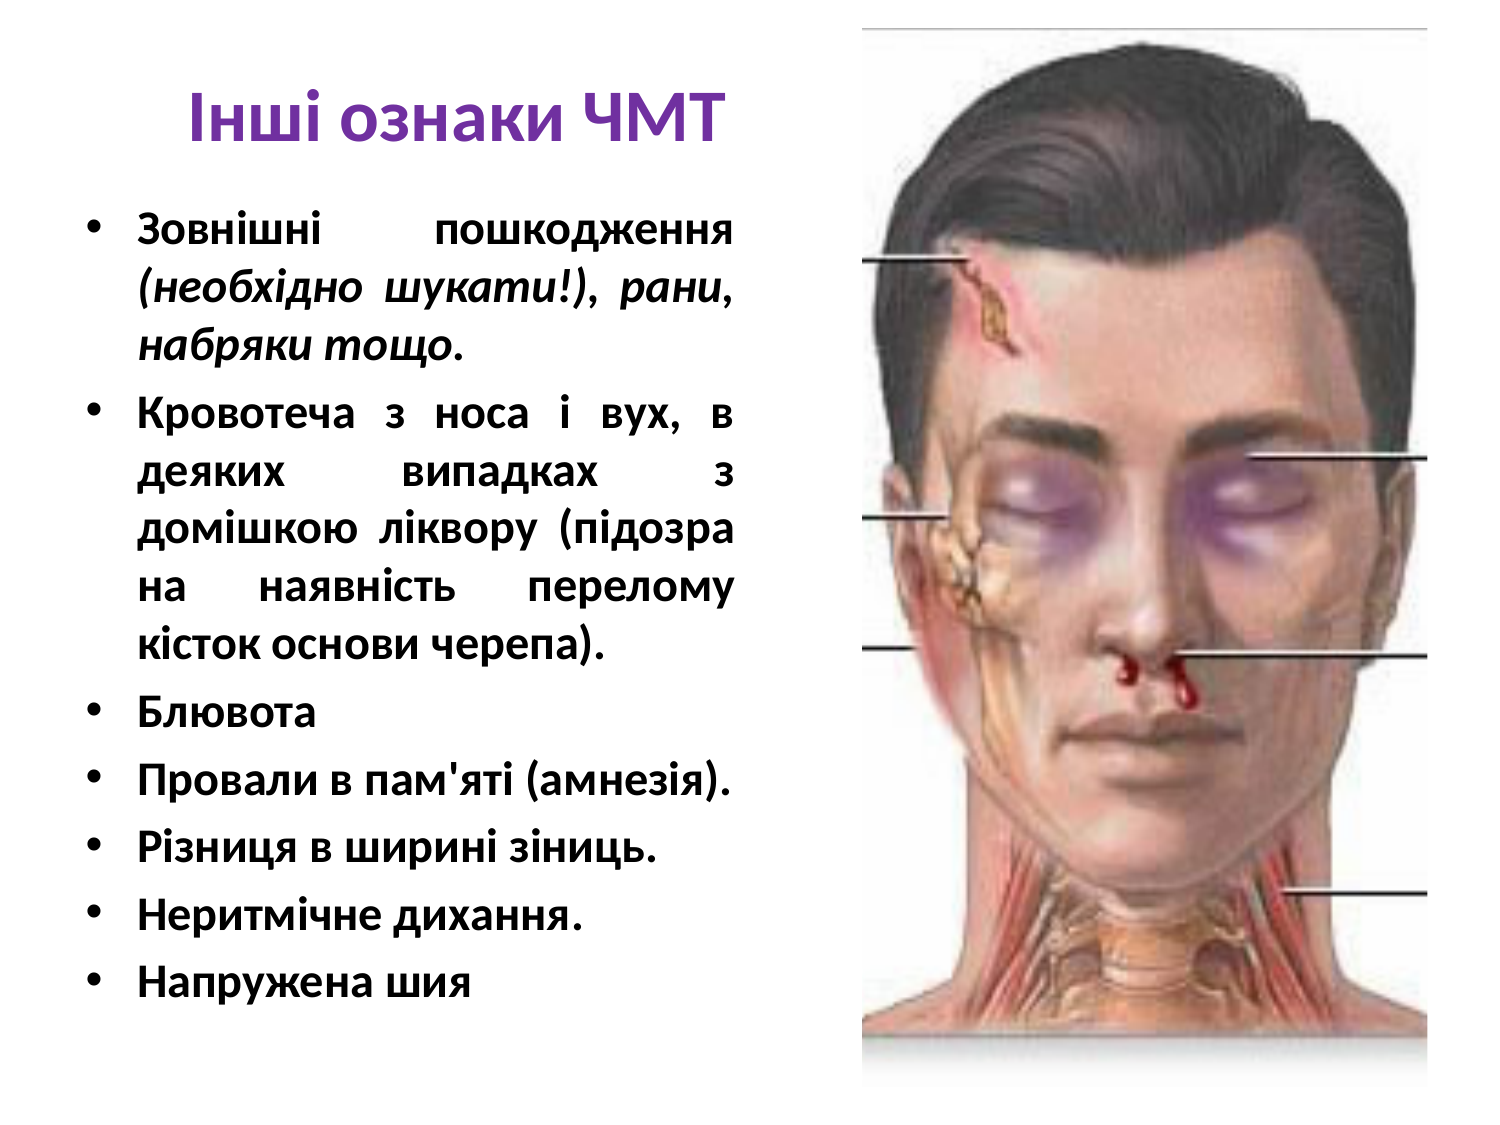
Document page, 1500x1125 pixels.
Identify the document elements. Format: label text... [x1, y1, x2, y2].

text_box Зовнішні пошкодження (необхідно шукати!), рани, набряки тощо. Кровотеча з носа і вух, в деяких випадках з домішкою ліквору (підозра на наявність перелому кісток основи черепа). Блювота Провали в пам'яті (амнезія). Різниця в ширині зіниць. Неритмічне дихання. Напружена шия [70, 188, 751, 1037]
picture [861, 28, 1428, 1087]
text_box Інші ознаки ЧМТ [123, 59, 792, 165]
